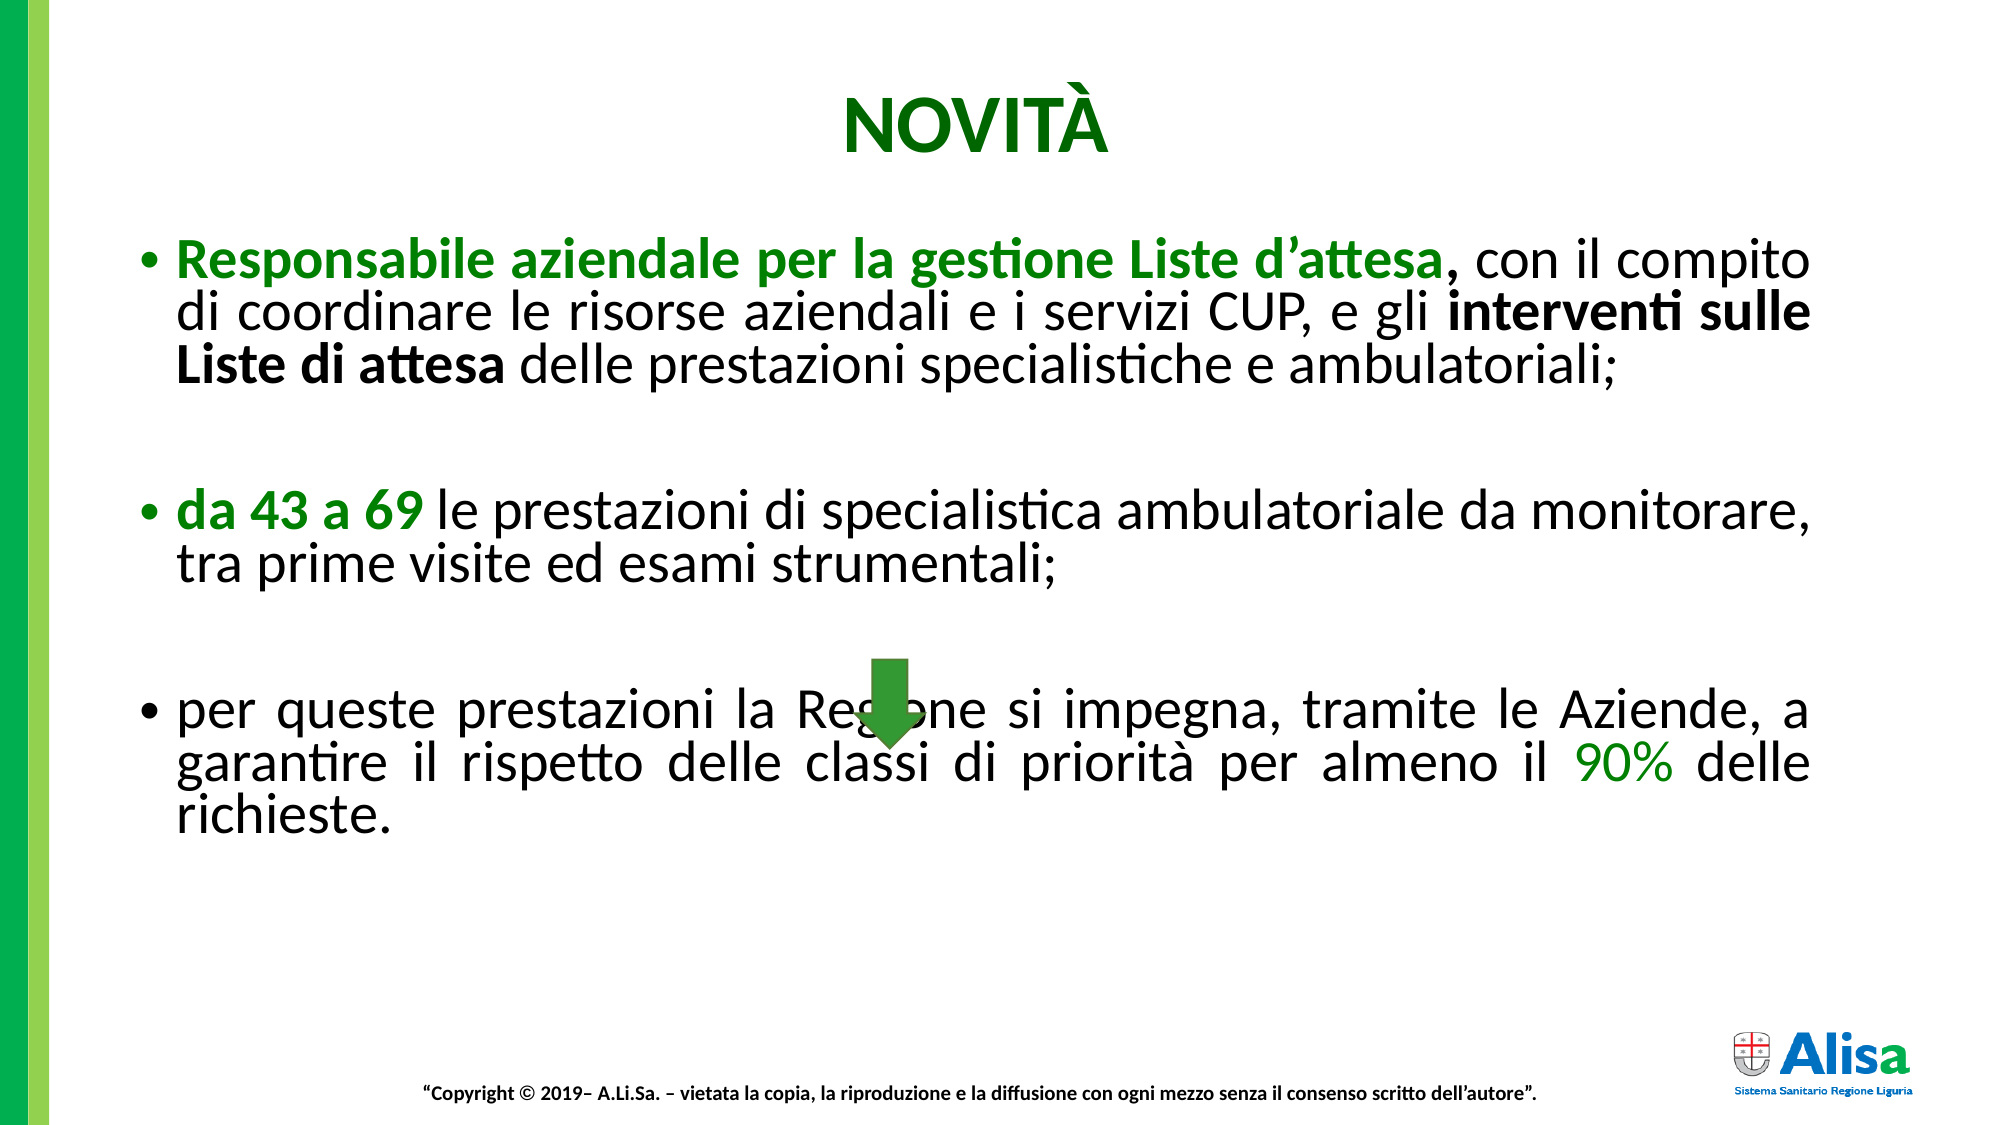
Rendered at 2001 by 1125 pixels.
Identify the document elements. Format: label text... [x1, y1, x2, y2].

title NOVITÀ [88, 59, 1863, 201]
list Responsabile aziendale per la gestione Liste d’attesa, con il compito di coordinare le risorse aziendali e i servizi CUP, e gli interventi sulle Liste di attesa delle prestazioni specialistiche e ambulatoriali; da 43 a 69 le prestazioni di specialistica ambulatoriale da monitorare, tra prime visite ed esami strumentali; per queste prestazioni la Regione si impegna, tramite le Aziende, a garantire il rispetto delle classi di priorità per almeno il 90% delle richieste. [124, 228, 1827, 1058]
text_box [852, 658, 928, 750]
picture [1722, 1018, 1927, 1109]
